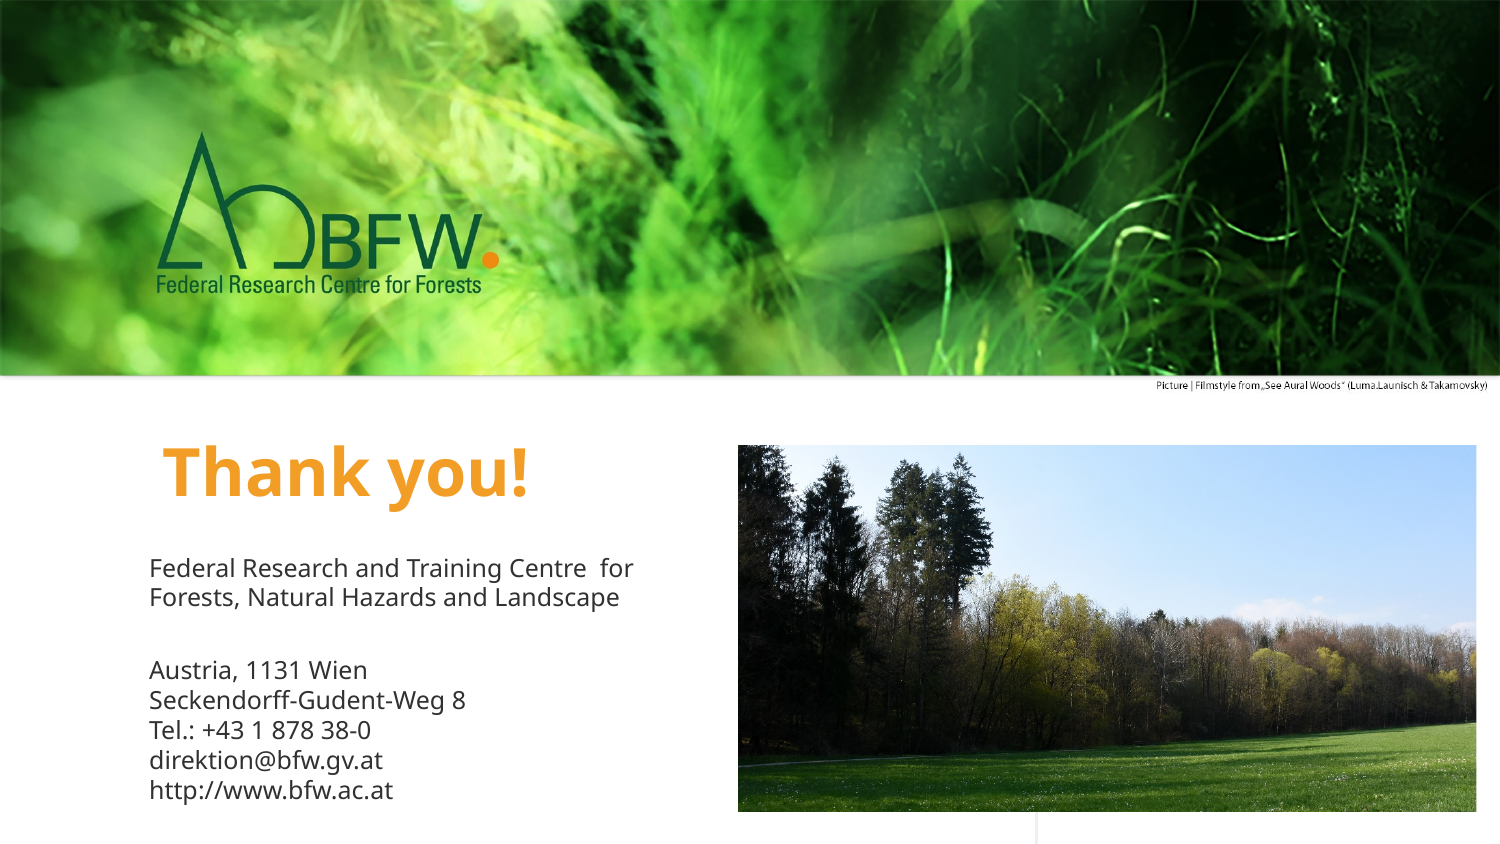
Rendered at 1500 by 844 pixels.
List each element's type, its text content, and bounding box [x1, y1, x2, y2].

text_box Thank you! [147, 421, 573, 515]
picture [0, 0, 1500, 844]
